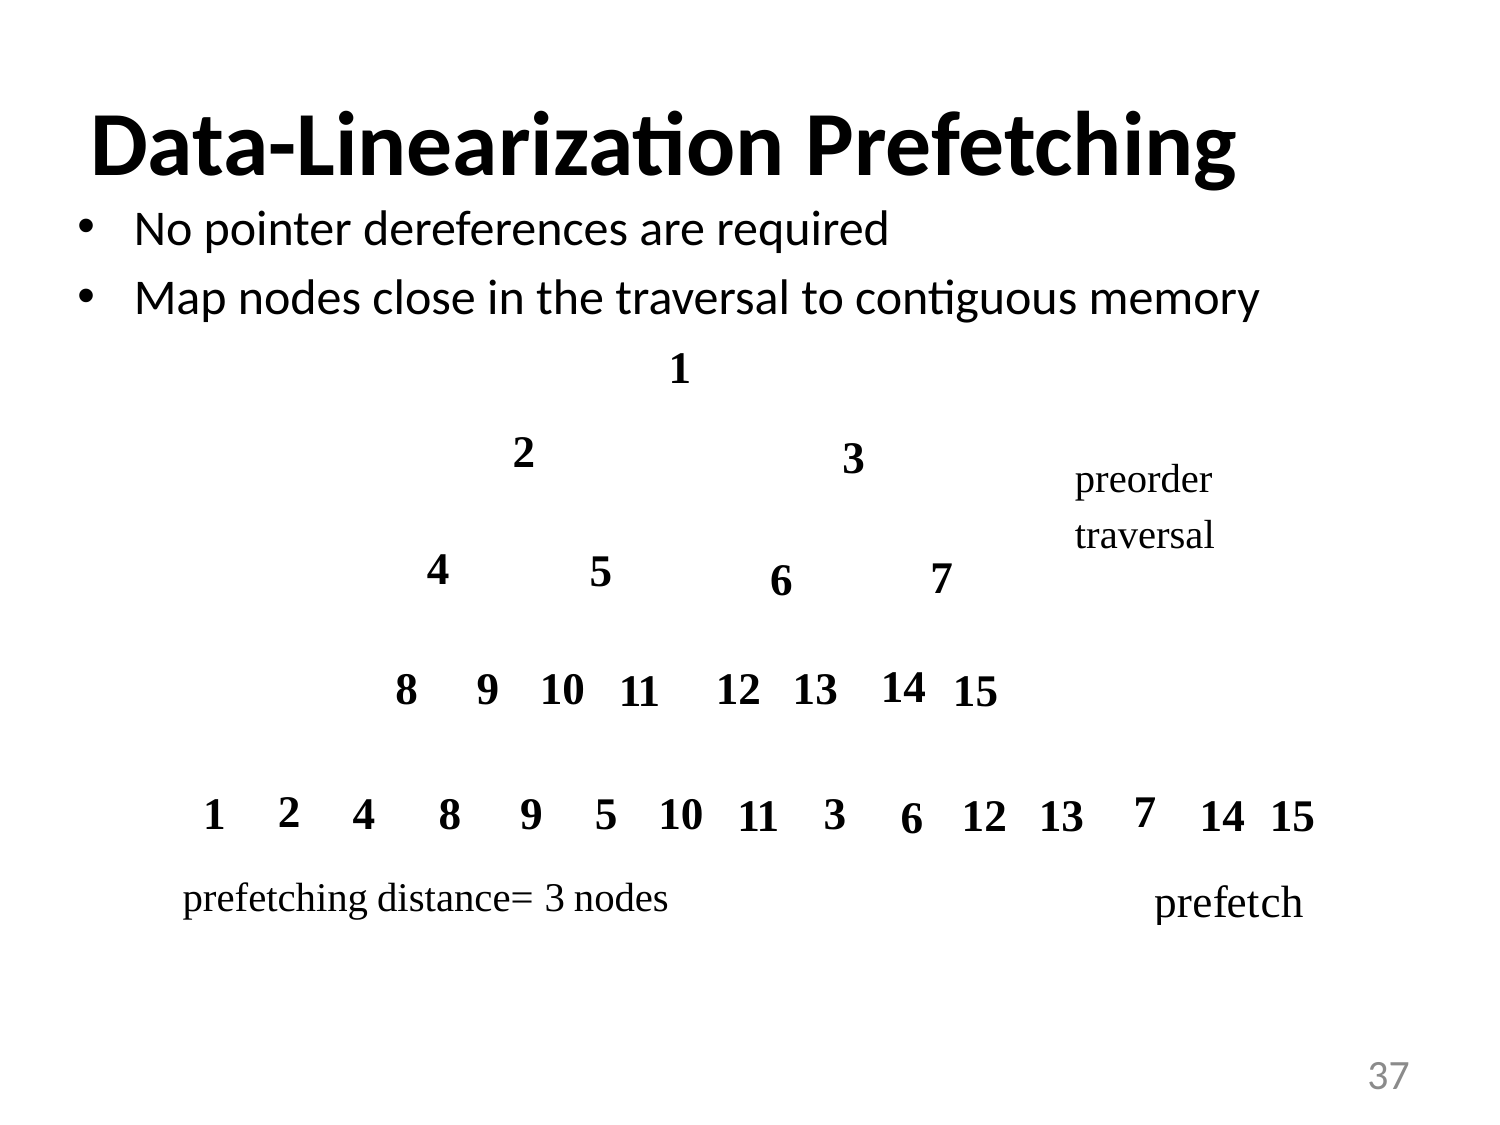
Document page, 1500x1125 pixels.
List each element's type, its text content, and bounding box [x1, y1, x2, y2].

picture [374, 340, 1268, 726]
title Data-Linearization Prefetching [75, 45, 1425, 187]
slide_number 37 [1074, 1042, 1425, 1103]
picture [137, 741, 1388, 926]
list No pointer dereferences are required Map nodes close in the traversal to contiguous memory [62, 187, 1425, 1005]
